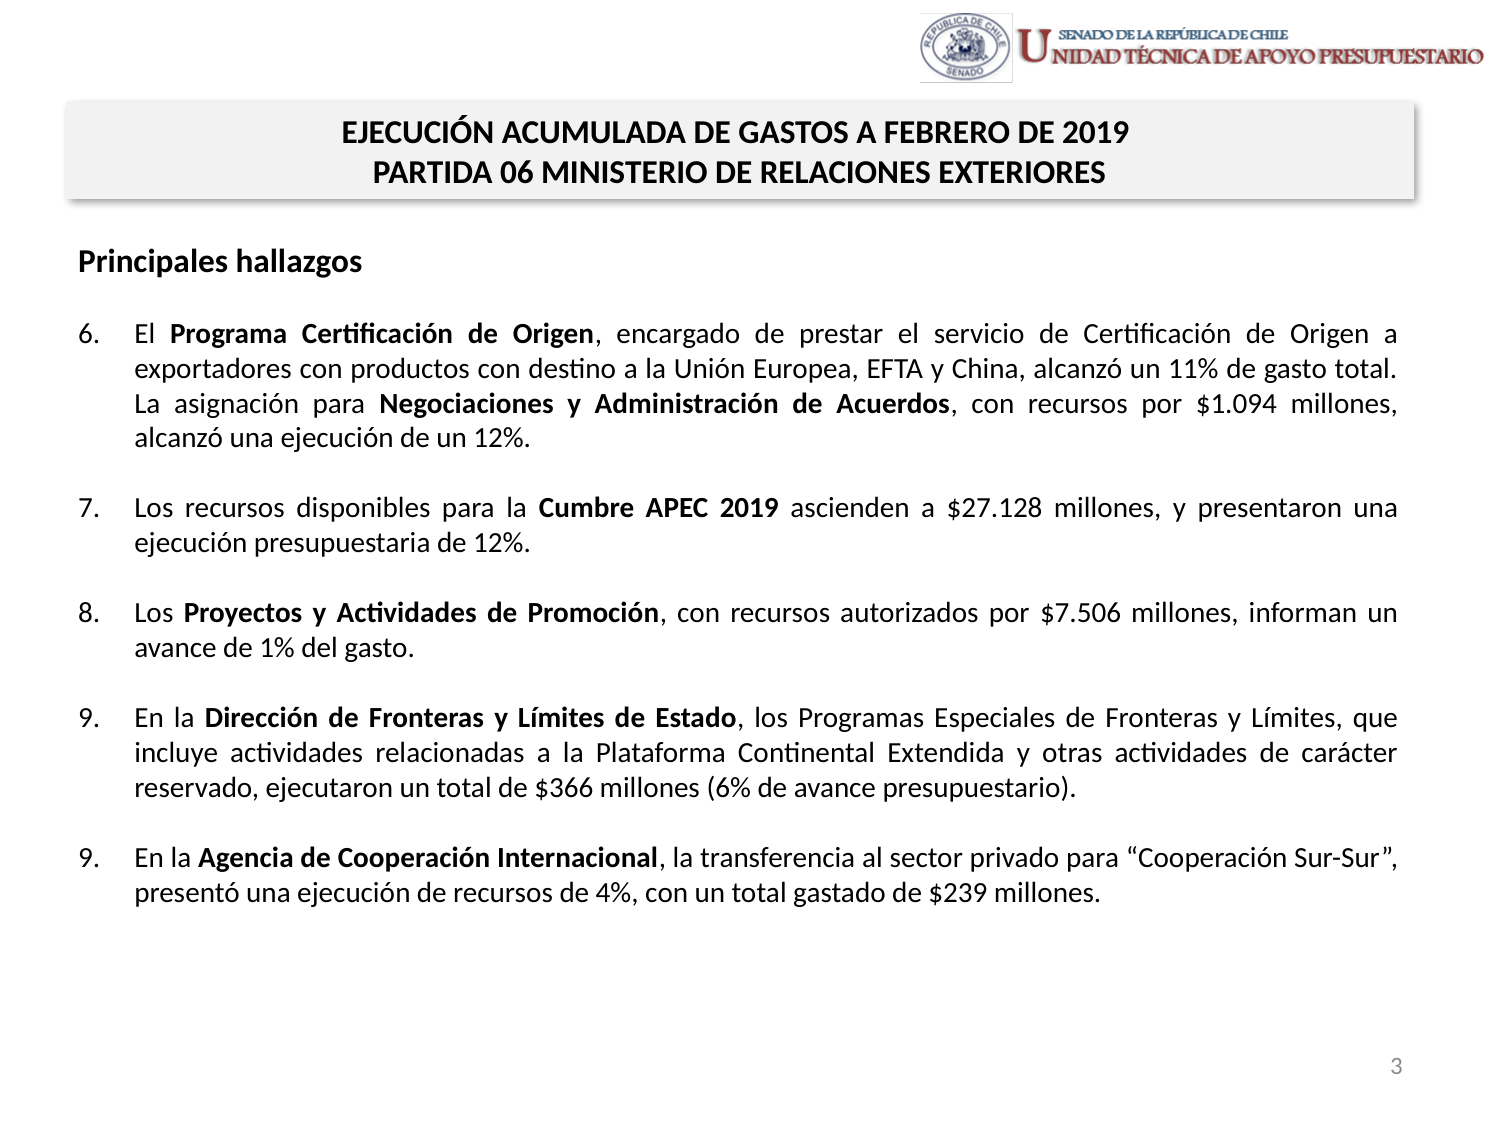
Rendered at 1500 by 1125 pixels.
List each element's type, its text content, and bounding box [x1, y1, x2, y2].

picture [920, 2, 1499, 116]
text_box EJECUCIÓN ACUMULADA DE GASTOS A FEBRERO DE 2019 PARTIDA 06 MINISTERIO DE RELACIONES EXTERIORES [66, 102, 1414, 199]
text_box Principales hallazgos El Programa Certificación de Origen, encargado de prestar el servicio de Certificación de Origen a exportadores con productos con destino a la Unión Europea, EFTA y China, alcanzó un 11% de gasto total. La asignación para Negociaciones y Administración de Acuerdos, con recursos por $1.094 millones, alcanzó una ejecución de un 12%. Los recursos disponibles para la Cumbre APEC 2019 ascienden a $27.128 millones, y presentaron una ejecución presupuestaria de 12%. Los Proyectos y Actividades de Promoción, con recursos autorizados por $7.506 millones, informan un avance de 1% del gasto. En la Dirección de Fronteras y Límites de Estado, los Programas Especiales de Fronteras y Límites, que incluye actividades relacionadas a la Plataforma Continental Extendida y otras actividades de carácter reservado, ejecutaron un total de $366 millones (6% de avance presupuestario). En la Agencia de Cooperación Internacional, la transferencia al sector privado para “Cooperación Sur-Sur”, presentó una ejecución de recursos de 4%, con un total gastado de $239 millones. [63, 231, 1414, 1047]
slide_number 3 [1067, 1035, 1418, 1095]
